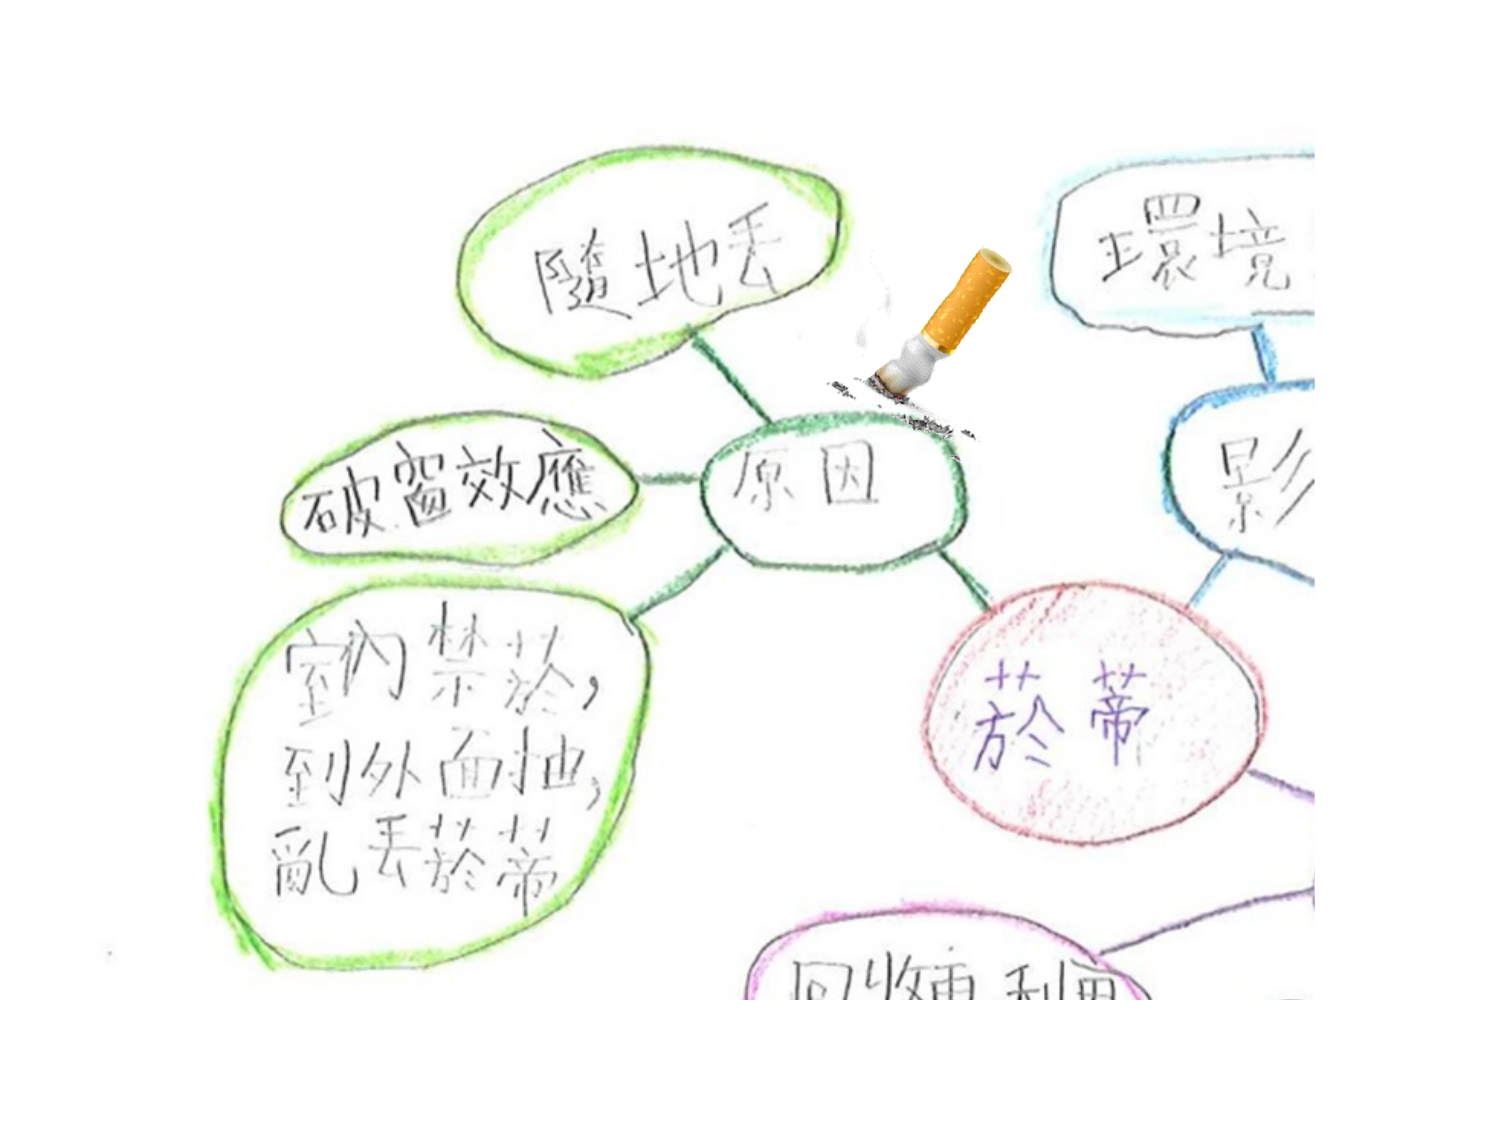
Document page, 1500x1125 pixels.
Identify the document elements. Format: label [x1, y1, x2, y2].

picture [790, 184, 1072, 478]
list [66, 42, 1315, 1000]
